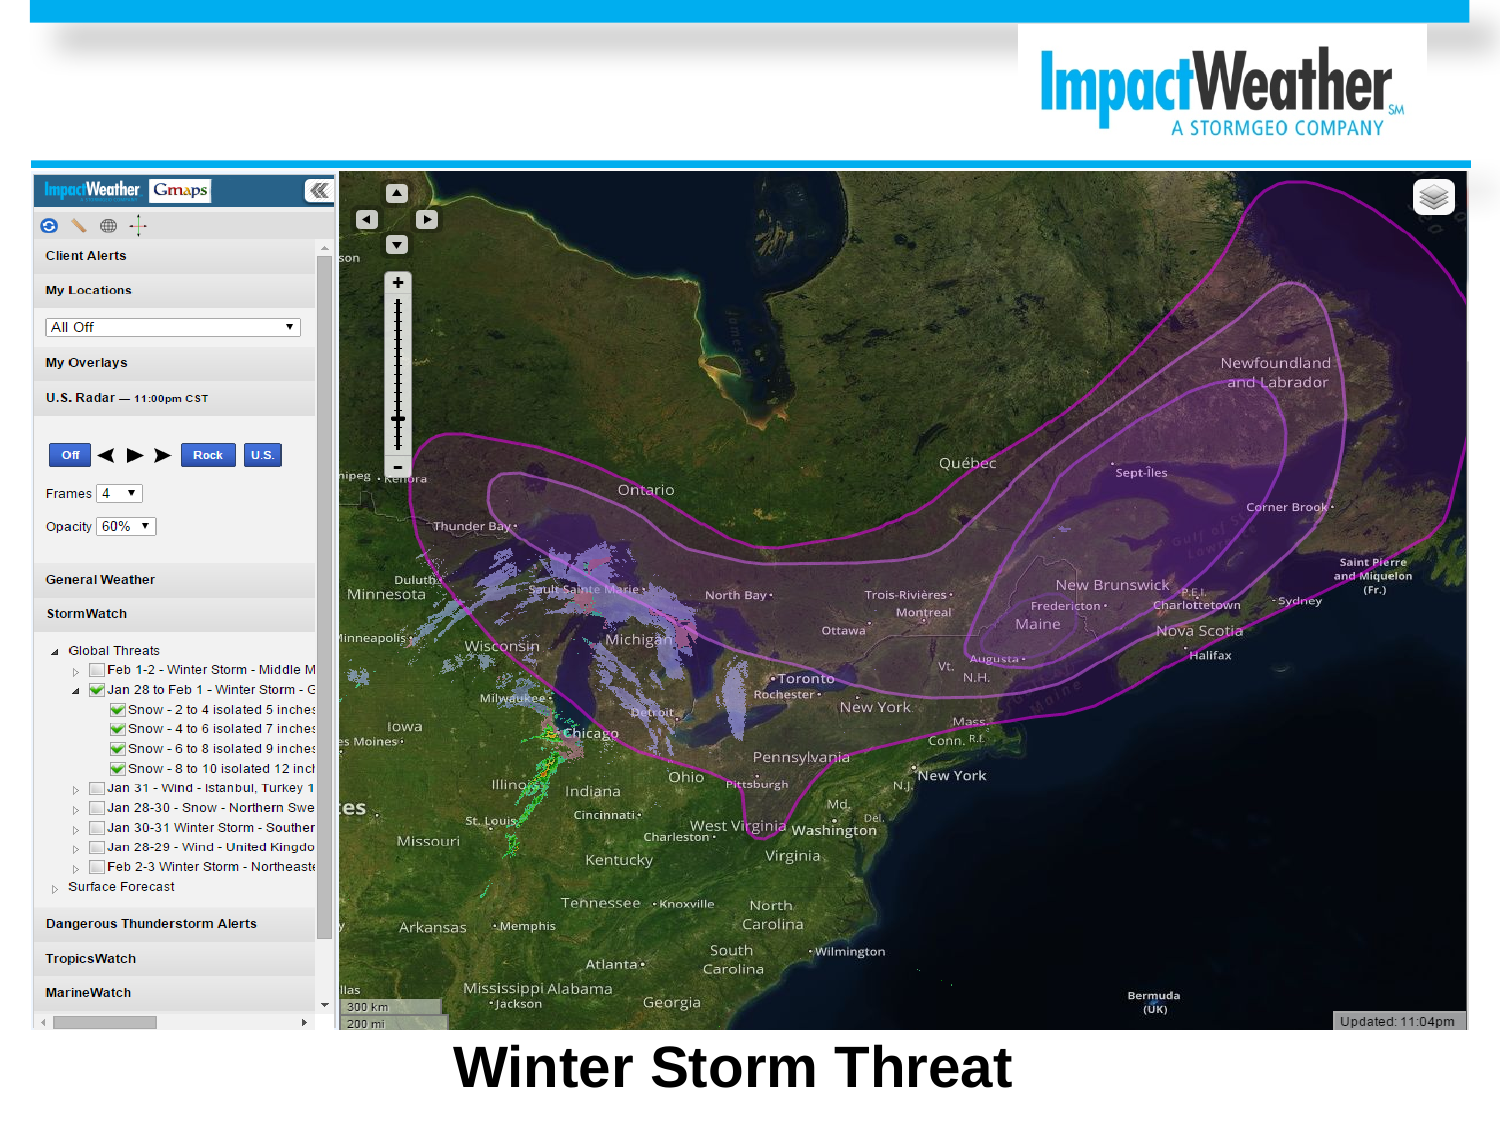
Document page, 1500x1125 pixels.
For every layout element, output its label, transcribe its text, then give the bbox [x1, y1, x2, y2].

picture [31, 170, 1469, 1030]
text_box Winter Storm Threat [106, 1072, 1361, 1107]
picture [1018, 24, 1427, 157]
